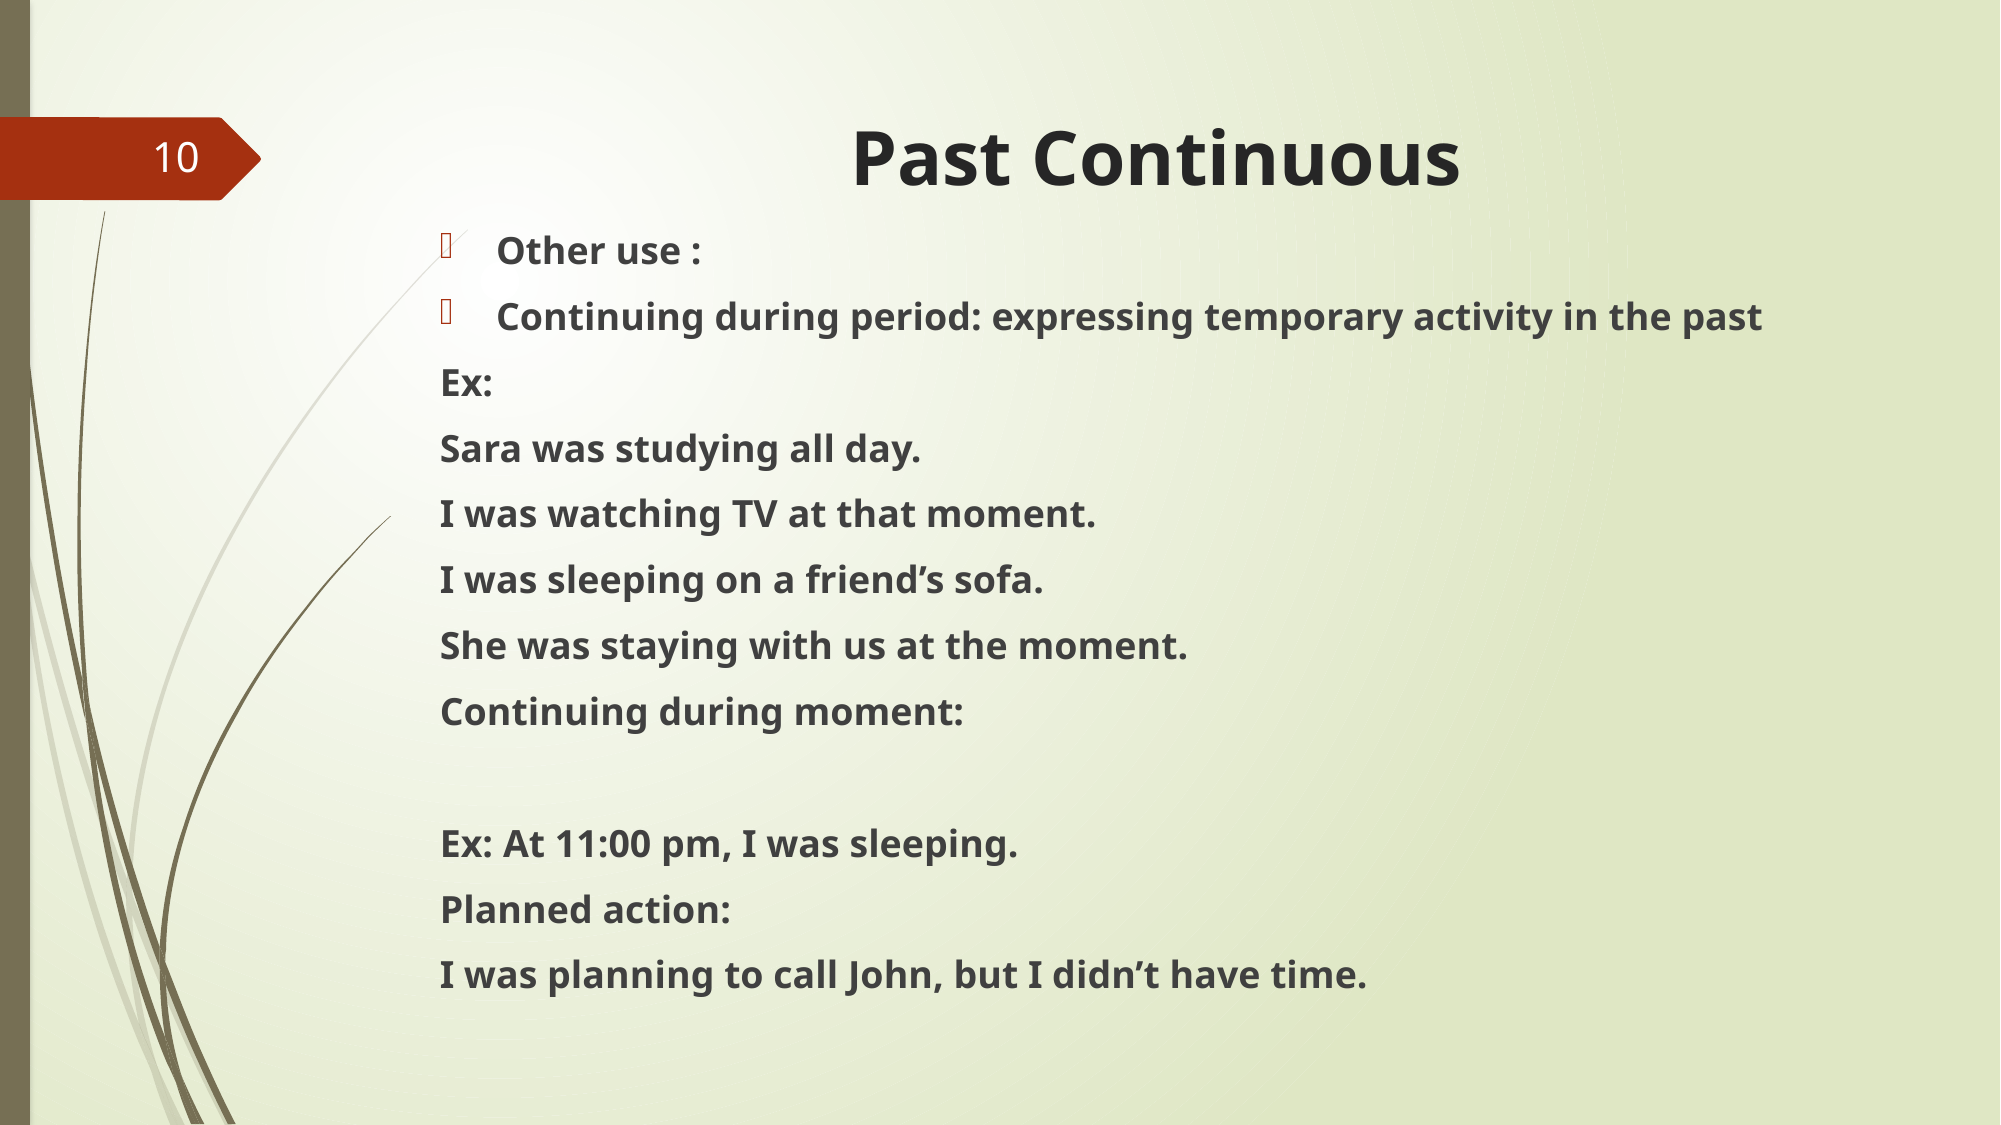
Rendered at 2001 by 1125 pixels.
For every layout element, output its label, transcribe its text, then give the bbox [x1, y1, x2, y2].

slide_number 10 [87, 129, 216, 190]
title Past Continuous [425, 102, 1888, 219]
list Other use : Continuing during period: expressing temporary activity in the past Ex: Sara was studying all day. I was watching TV at that moment. I was sleeping on a friend’s sofa. She was staying with us at the moment. Continuing during moment: Ex: At 11:00 pm, I was sleeping. Planned action: I was planning to call John, but I didn’t have time. [424, 219, 1888, 1092]
